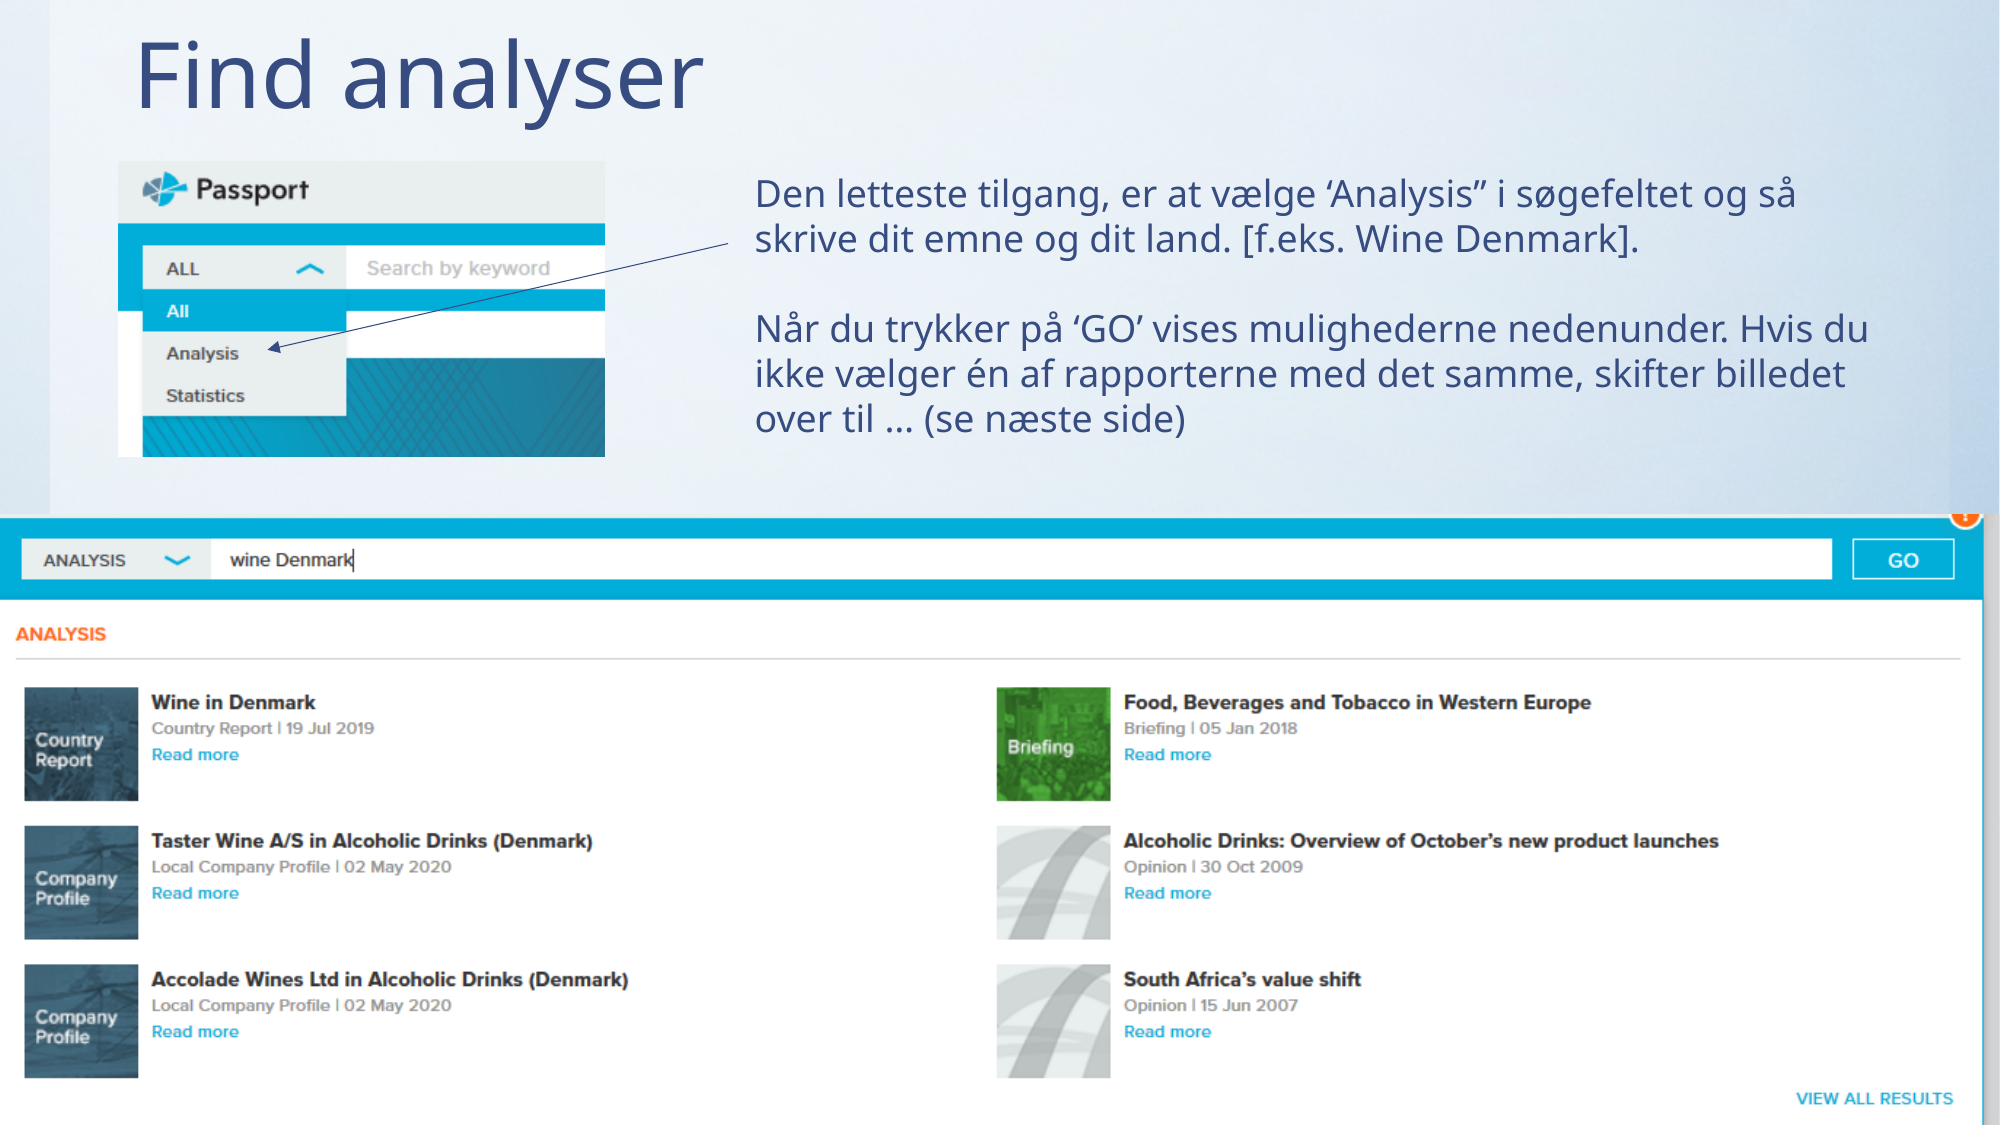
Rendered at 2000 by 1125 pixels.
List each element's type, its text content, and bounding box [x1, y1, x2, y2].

picture [143, 246, 267, 289]
picture [22, 539, 1832, 579]
title Find analyser [113, 0, 1780, 138]
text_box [267, 243, 729, 350]
picture [167, 305, 188, 317]
picture [0, 0, 2000, 1125]
picture [1853, 539, 1954, 579]
picture [118, 311, 605, 457]
picture [118, 161, 605, 223]
text_box Den letteste tilgang, er at vælge ‘Analysis” i søgefeltet og så skrive dit emne og dit land. [f.eks. Wine Denmark]. Når du trykker på ‘GO’ vises mulighederne nedenunder. Hvis du ikke vælger én af rapporterne med det samme, skifter billedet over til … (se næste side) [739, 162, 1886, 448]
